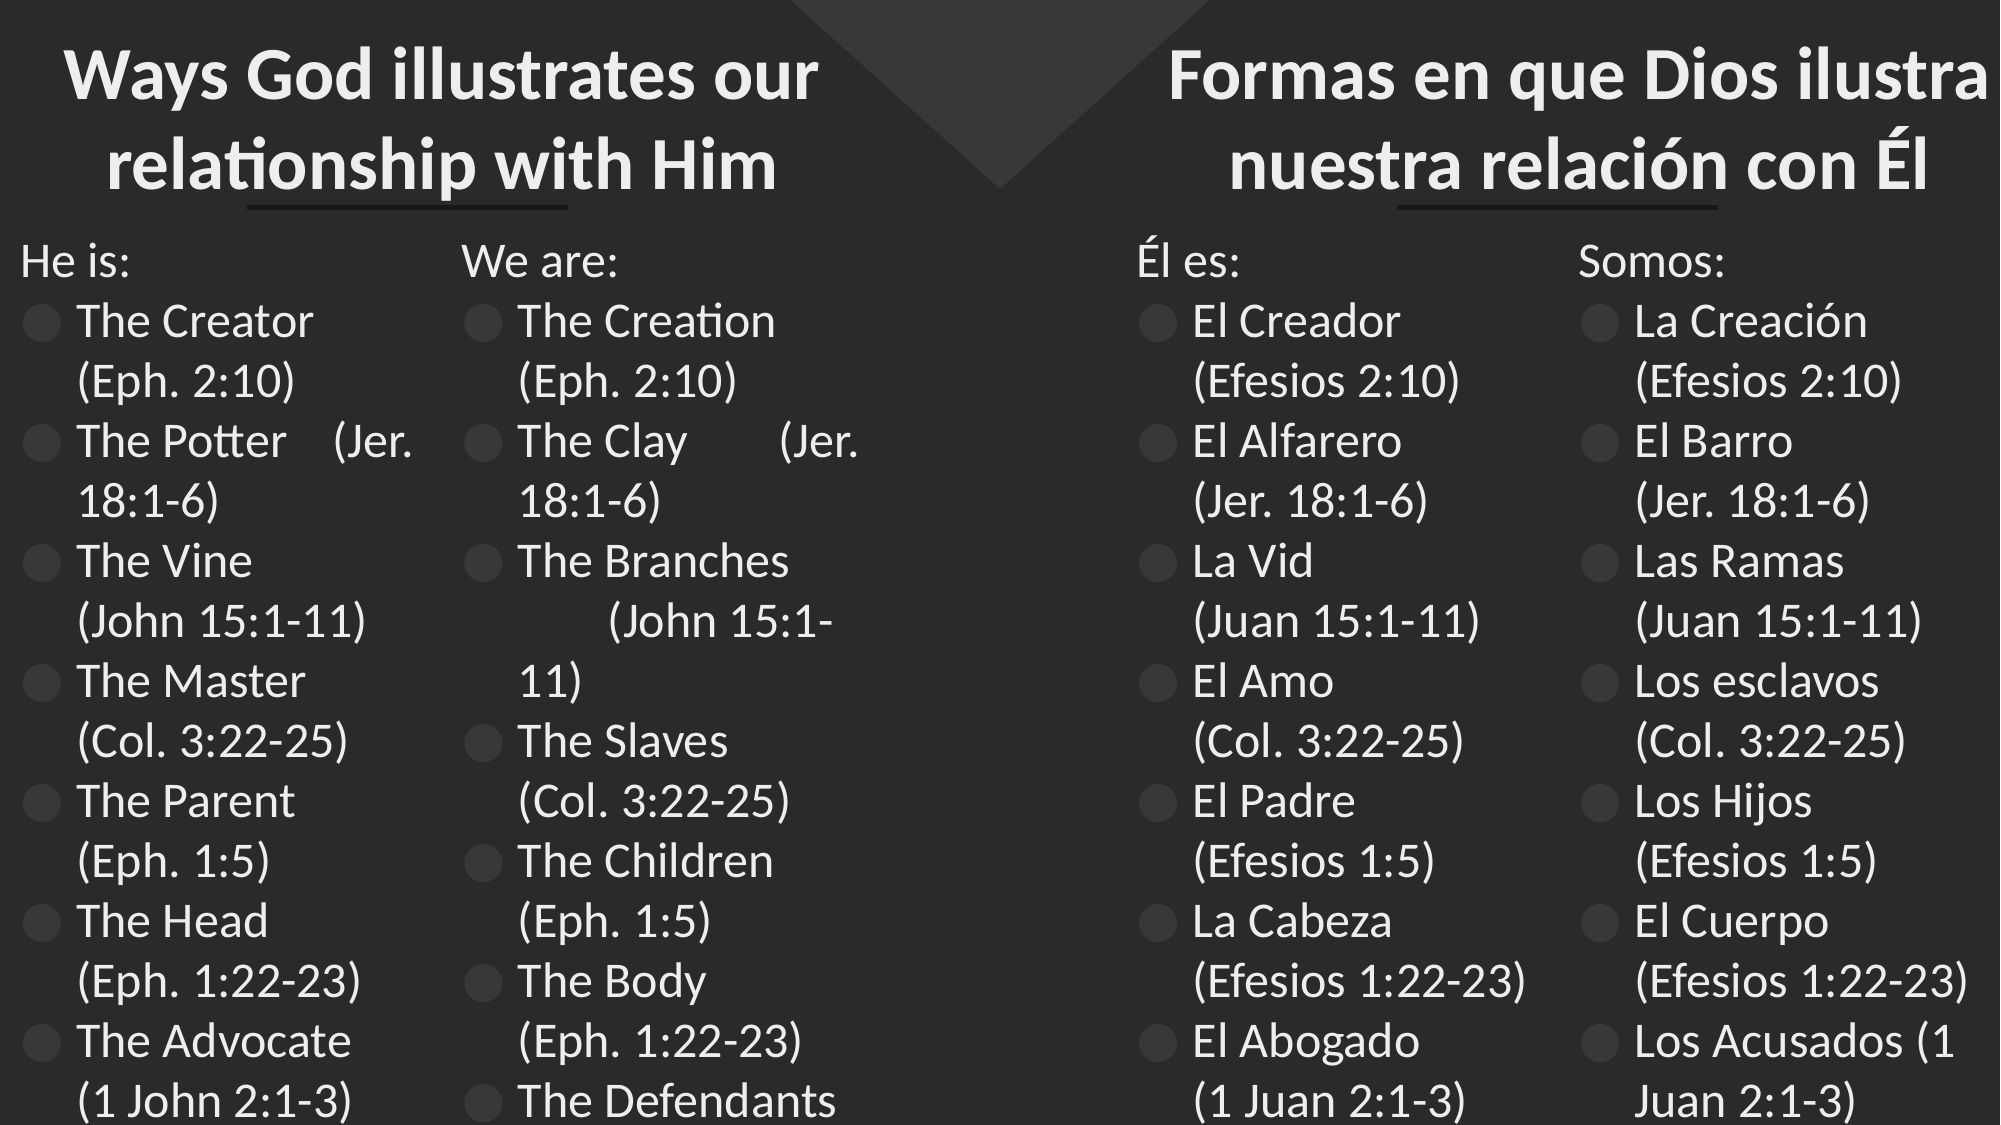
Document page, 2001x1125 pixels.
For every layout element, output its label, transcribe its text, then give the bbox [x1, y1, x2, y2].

text_box Él es: El Creador (Efesios 2:10) El Alfarero (Jer. 18:1-6) La Vid (Juan 15:1-11) El Amo (Col. 3:22-25) El Padre (Efesios 1:5) La Cabeza (Efesios 1:22-23) El Abogado (1 Juan 2:1-3) [1116, 207, 1558, 1125]
text_box Formas en que Dios ilustra nuestra relación con Él [1139, 80, 2000, 149]
text_box Somos: La Creación (Efesios 2:10) El Barro (Jer. 18:1-6) Las Ramas (Juan 15:1-11) Los esclavos (Col. 3:22-25) Los Hijos (Efesios 1:5) El Cuerpo (Efesios 1:22-23) Los Acusados (1 Juan 2:1-3) [1558, 207, 2000, 1125]
text_box We are: The Creation (Eph. 2:10) The Clay (Jer. 18:1-6) The Branches (John 15:1-11) The Slaves (Col. 3:22-25) The Children (Eph. 1:5) The Body (Eph. 1:22-23) The Defendants (1 John 2:1-3) [441, 207, 884, 1125]
subtitle He is: The Creator (Eph. 2:10) The Potter (Jer. 18:1-6) The Vine (John 15:1-11) The Master (Col. 3:22-25) The Parent (Eph. 1:5) The Head (Eph. 1:22-23) The Advocate (1 John 2:1-3) [0, 207, 441, 1125]
title Ways God illustrates our relationship with Him [24, 80, 861, 149]
